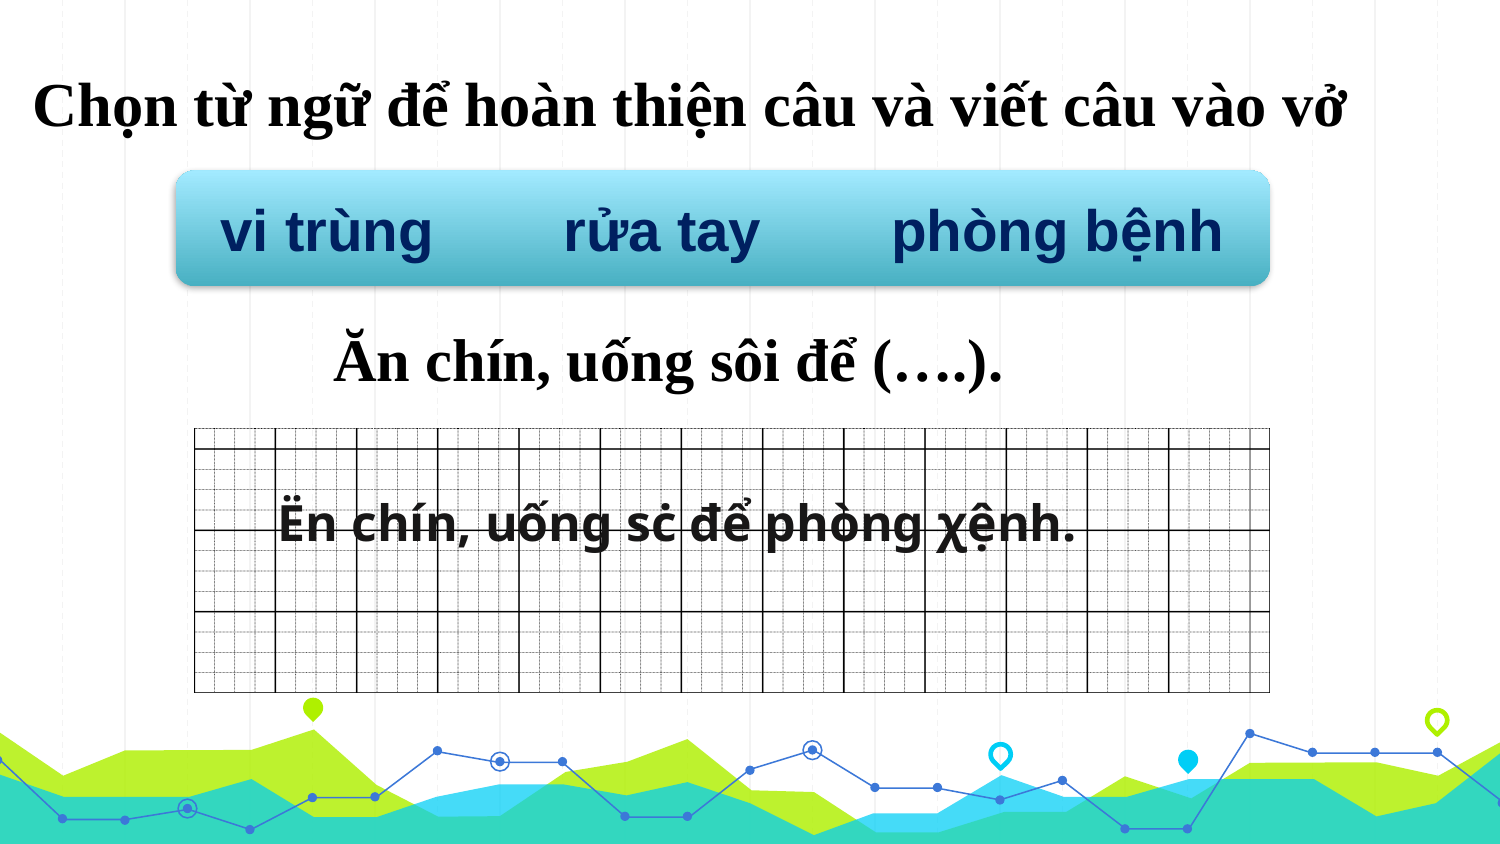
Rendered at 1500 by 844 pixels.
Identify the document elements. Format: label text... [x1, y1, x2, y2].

text_box Chọn từ ngữ để hoàn thiện câu và viết câu vào vở [17, 56, 1458, 146]
text_box vi trùng rửa tay phòng bệnh [175, 170, 1270, 287]
picture [193, 427, 1271, 693]
text_box Ăn chín, uống sôi để (….). [291, 315, 1015, 399]
